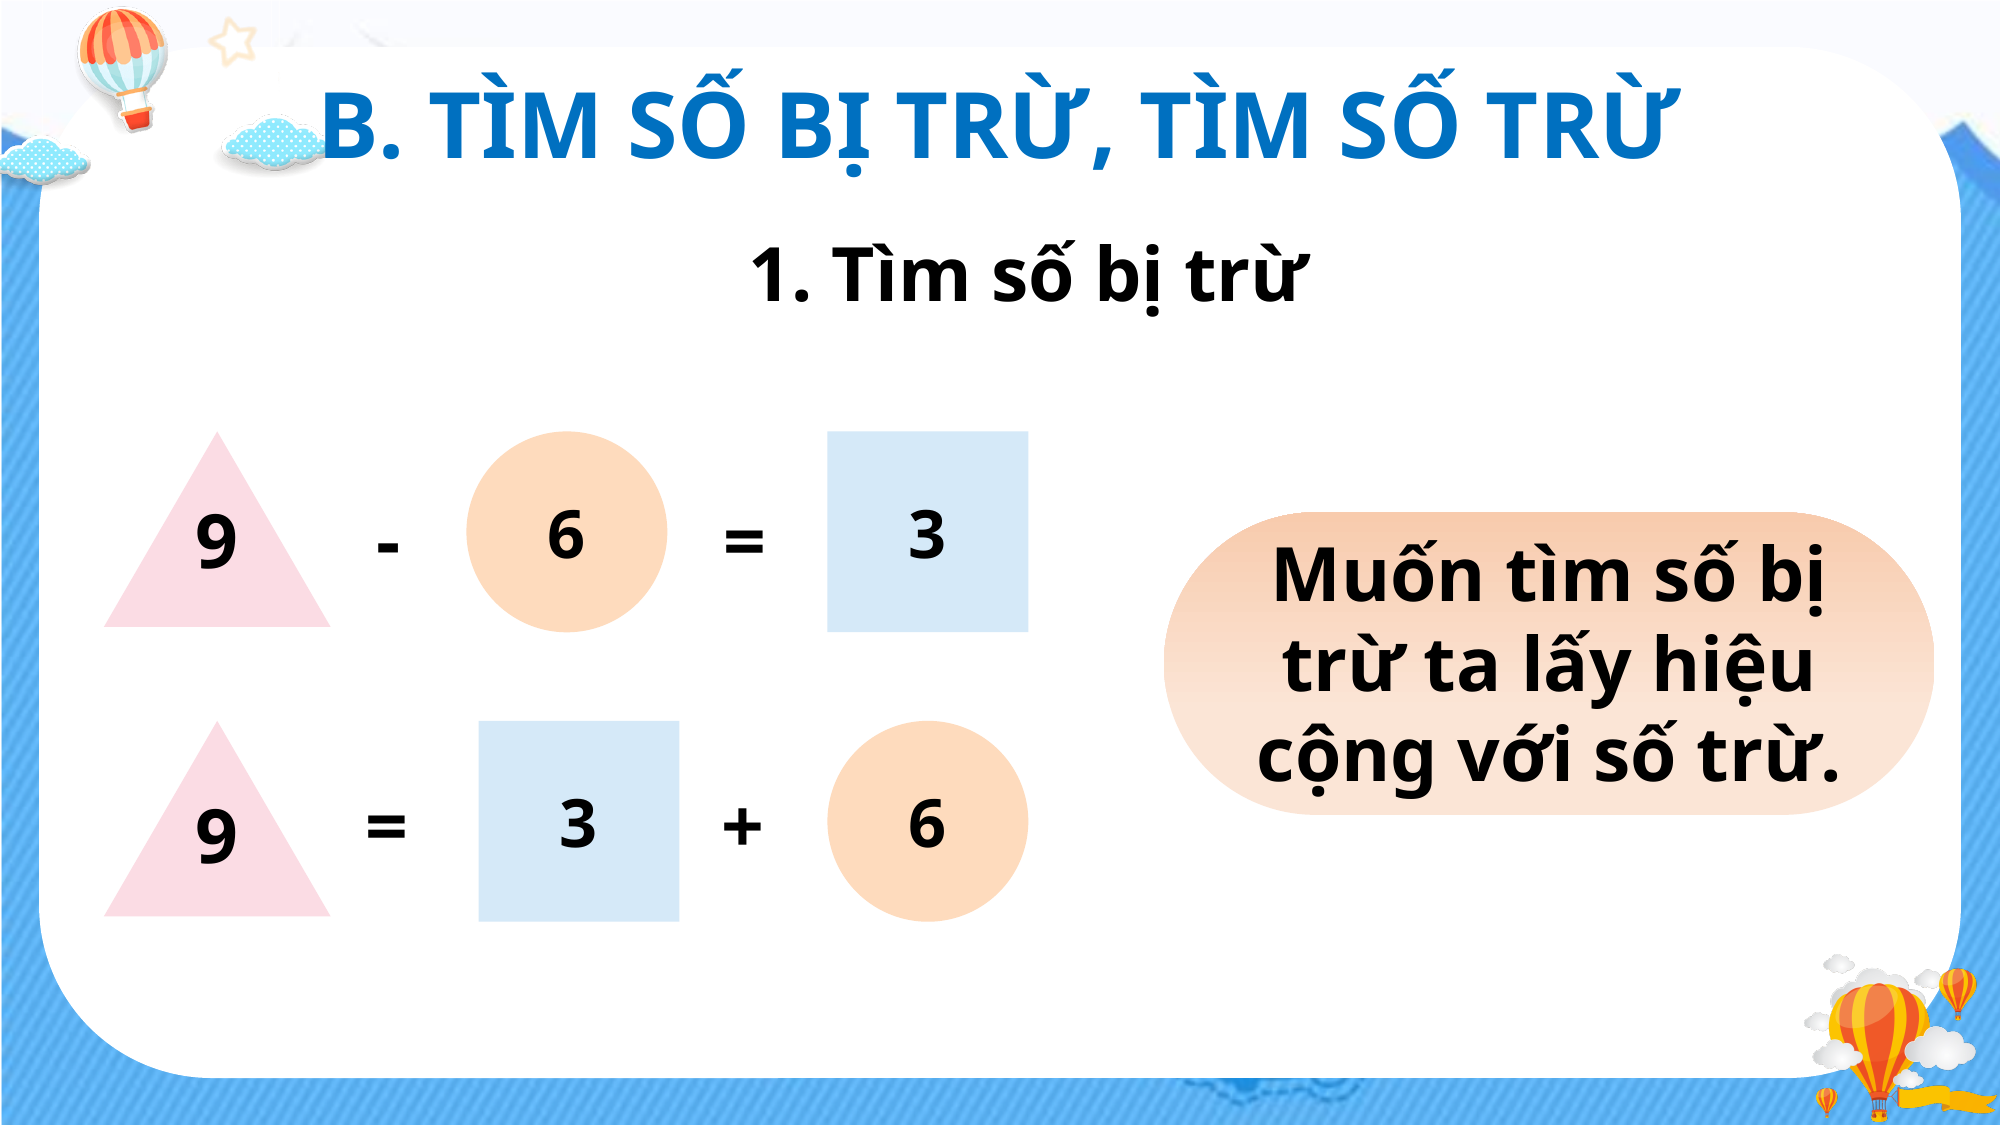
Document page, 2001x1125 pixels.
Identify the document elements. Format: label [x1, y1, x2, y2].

picture [0, 0, 2000, 1125]
text_box [103, 431, 331, 627]
text_box [103, 720, 331, 917]
text_box [1163, 512, 1935, 815]
